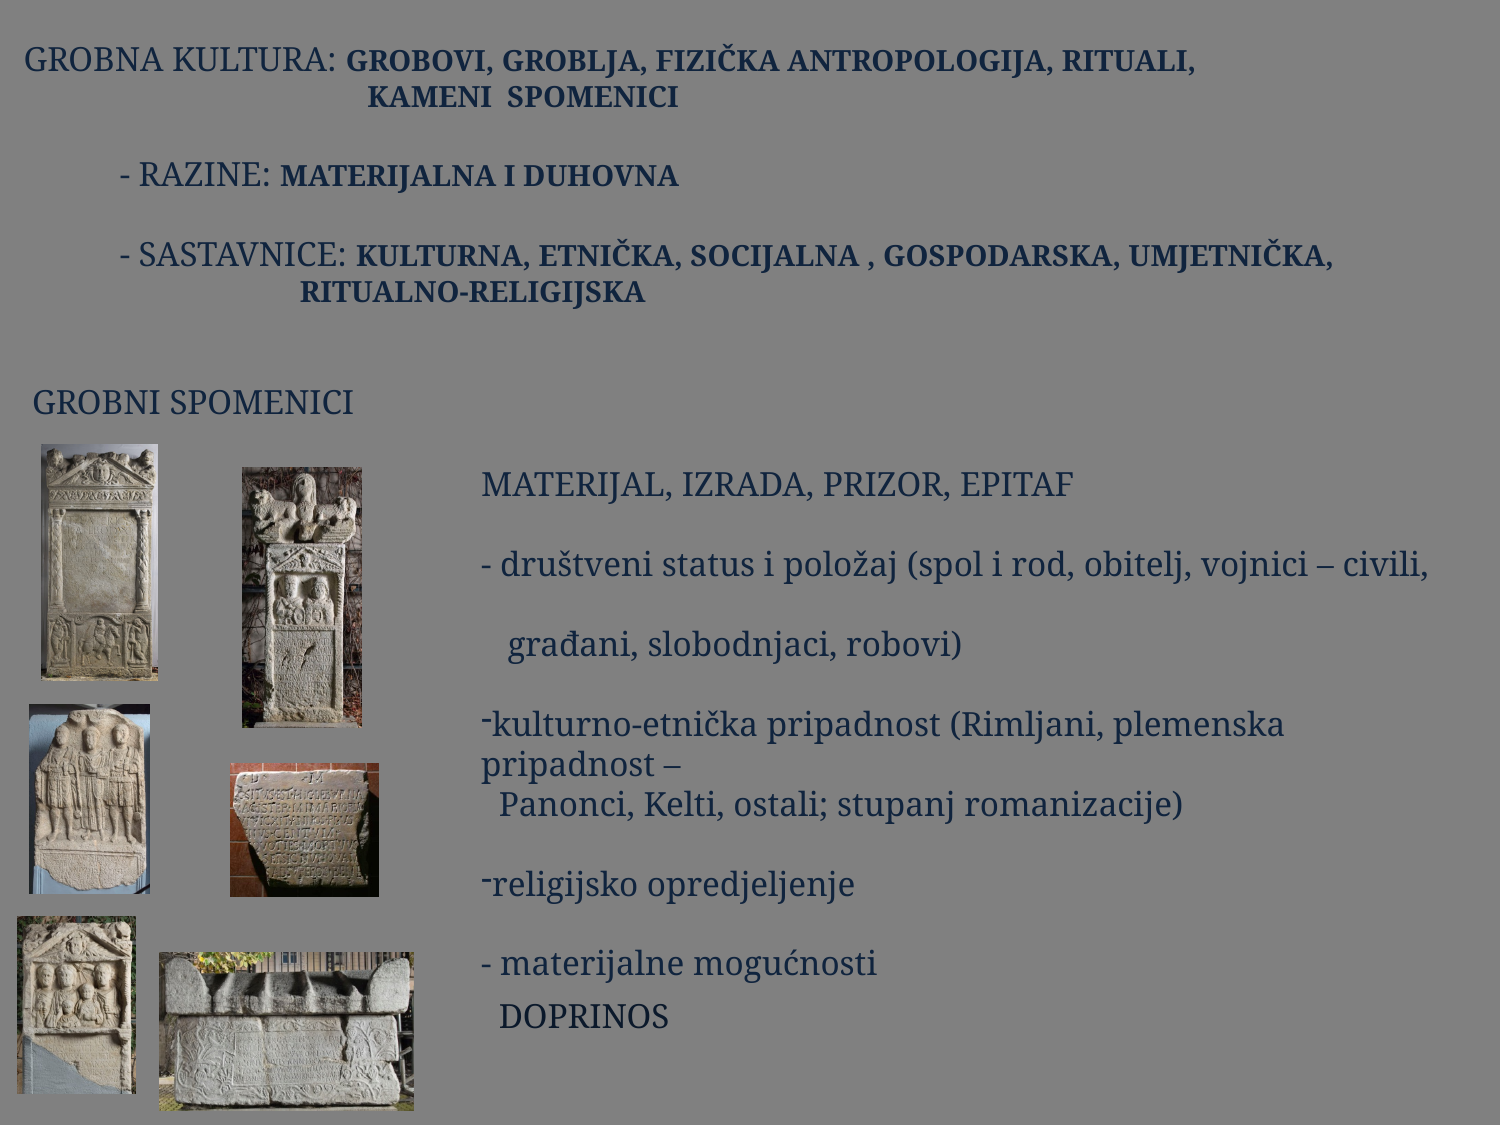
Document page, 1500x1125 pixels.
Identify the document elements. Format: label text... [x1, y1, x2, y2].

picture [40, 444, 159, 681]
picture [159, 951, 414, 1111]
text_box GROBNI SPOMENICI [0, 373, 405, 429]
picture [17, 916, 136, 1095]
picture [29, 703, 150, 894]
text_box MATERIJAL, IZRADA, PRIZOR, EPITAF - društveni status i položaj (spol i rod, obitelj, vojnici – civili, građani, slobodnjaci, robovi) kulturno-etnička pripadnost (Rimljani, plemenska pripadnost – Panonci, Kelti, ostali; stupanj romanizacije) religijsko opredjeljenje - materijalne mogućnosti [466, 456, 1459, 990]
picture [241, 467, 363, 729]
text_box GROBNA KULTURA: GROBOVI, GROBLJA, FIZIČKA ANTROPOLOGIJA, RITUALI, KAMENI SPOMENICI - RAZINE: MATERIJALNA I DUHOVNA - SASTAVNICE: KULTURNA, ETNIČKA, SOCIJALNA , GOSPODARSKA, UMJETNIČKA, RITUALNO-RELIGIJSKA [0, 30, 1447, 356]
picture [229, 762, 379, 897]
text_box DOPRINOS [466, 987, 1128, 1043]
